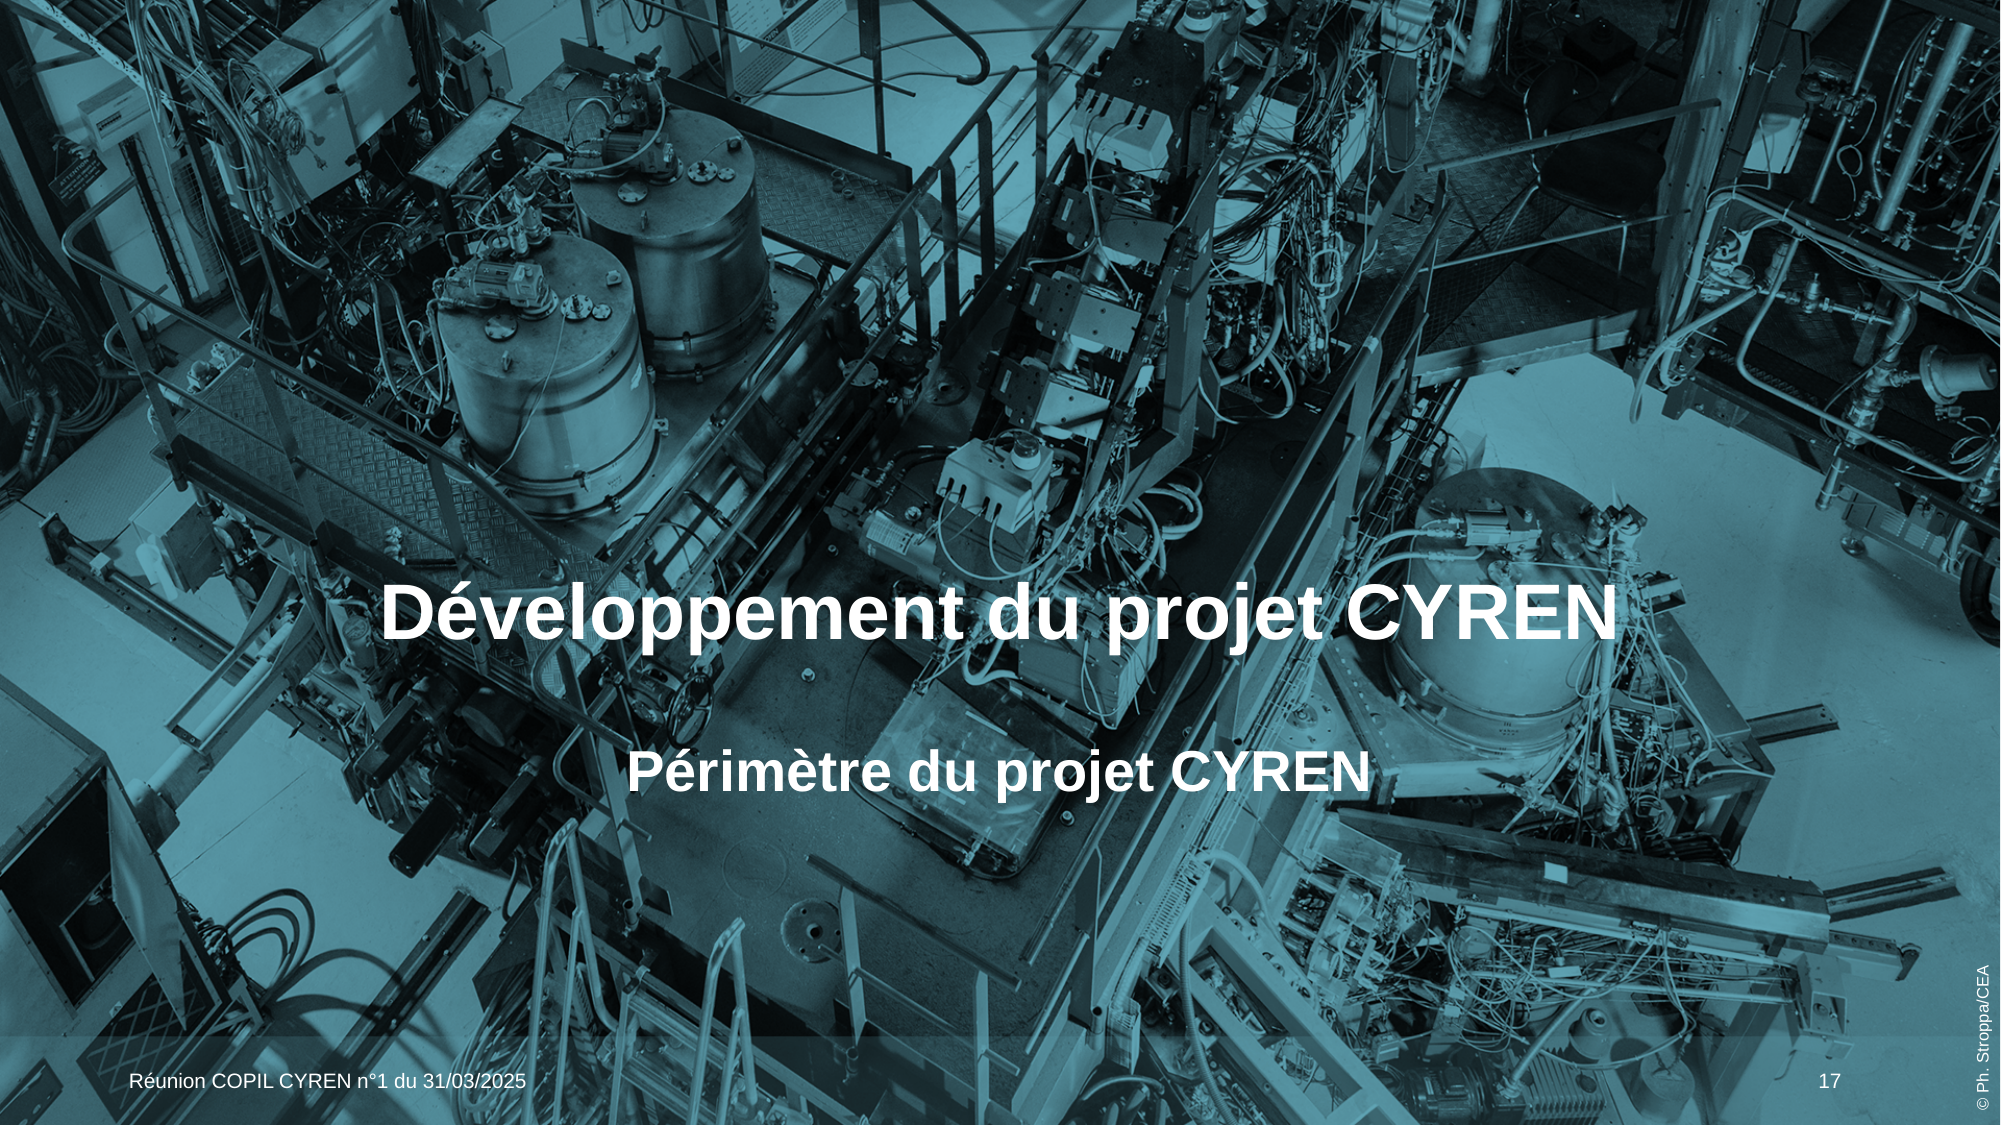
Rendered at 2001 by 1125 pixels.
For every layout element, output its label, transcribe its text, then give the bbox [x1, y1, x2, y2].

footer Réunion COPIL CYREN n°1 du 31/03/2025 [114, 1036, 1320, 1125]
slide_number 17 [1803, 1036, 1886, 1125]
picture [0, 0, 2001, 1125]
title Développement du projet CYREN Périmètre du projet CYREN [114, 561, 1886, 812]
